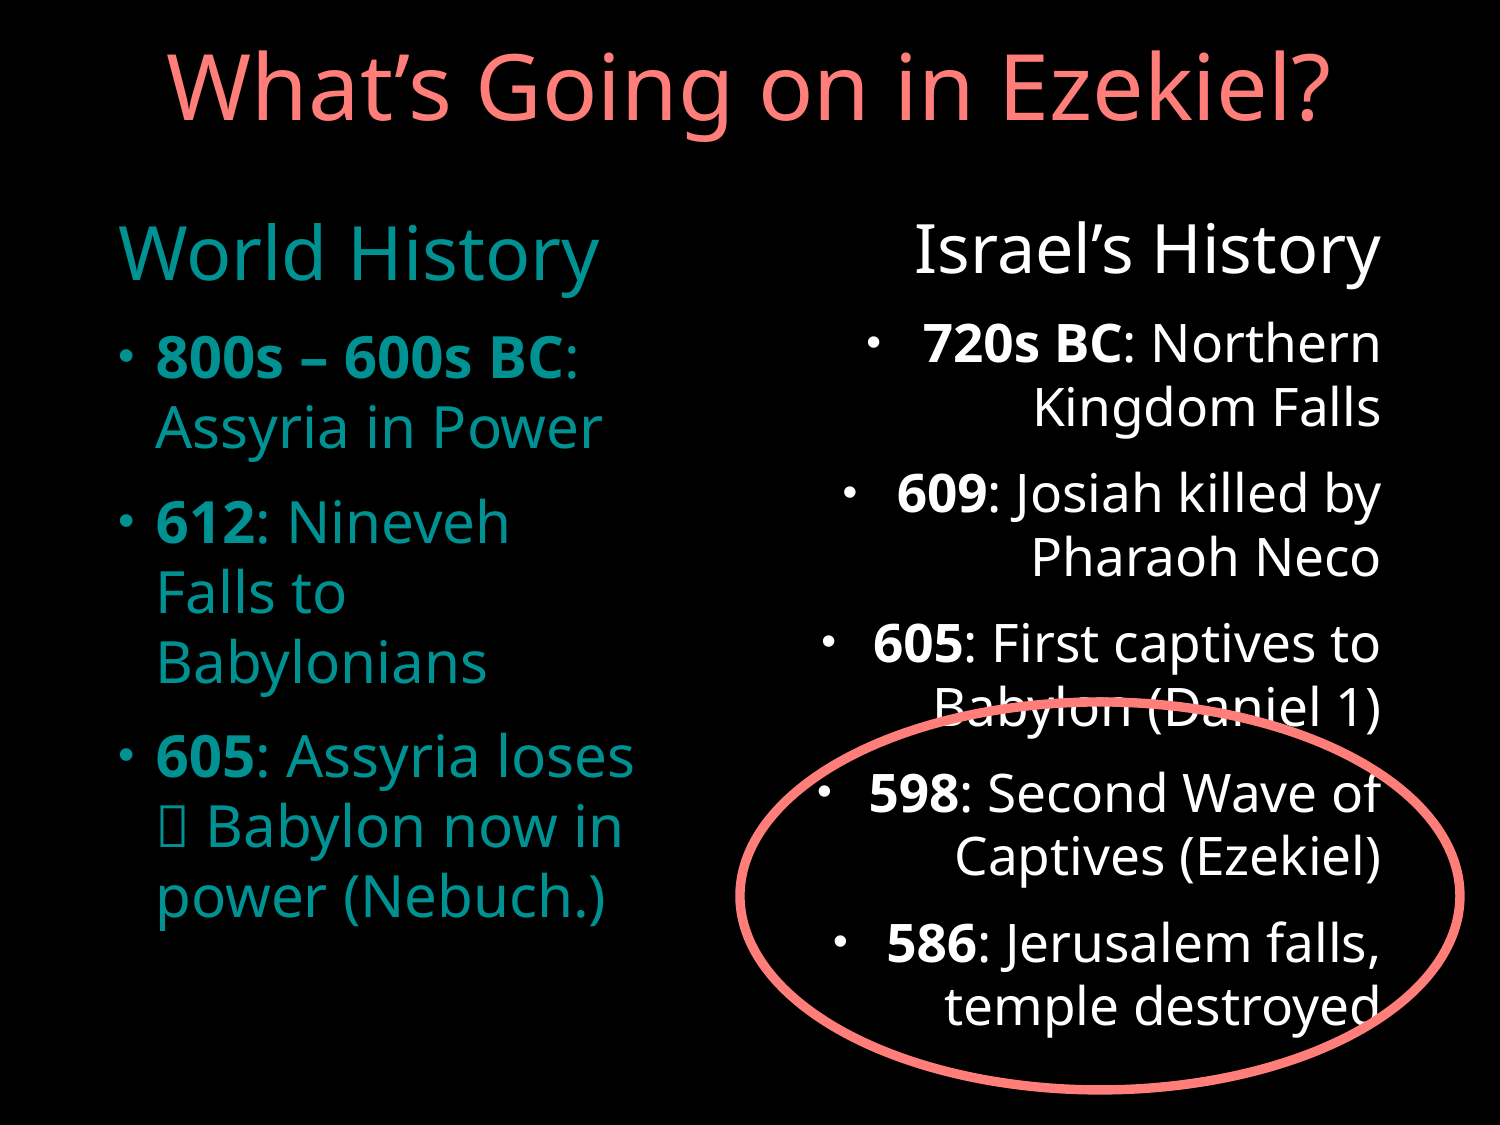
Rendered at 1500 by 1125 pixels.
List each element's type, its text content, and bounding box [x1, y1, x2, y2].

list World History 800s – 600s BC: Assyria in Power 612: Nineveh Falls to Babylonians 605: Assyria loses  Babylon now in power (Nebuch.) [103, 198, 659, 1050]
text_box Israel’s History 720s BC: Northern Kingdom Falls 609: Josiah killed by Pharaoh Neco 605: First captives to Babylon (Daniel 1) 598: Second Wave of Captives (Ezekiel) 586: Jerusalem falls, temple destroyed [659, 198, 1397, 1050]
title What’s Going on in Ezekiel? [103, 23, 1397, 158]
text_box [738, 700, 1461, 1091]
